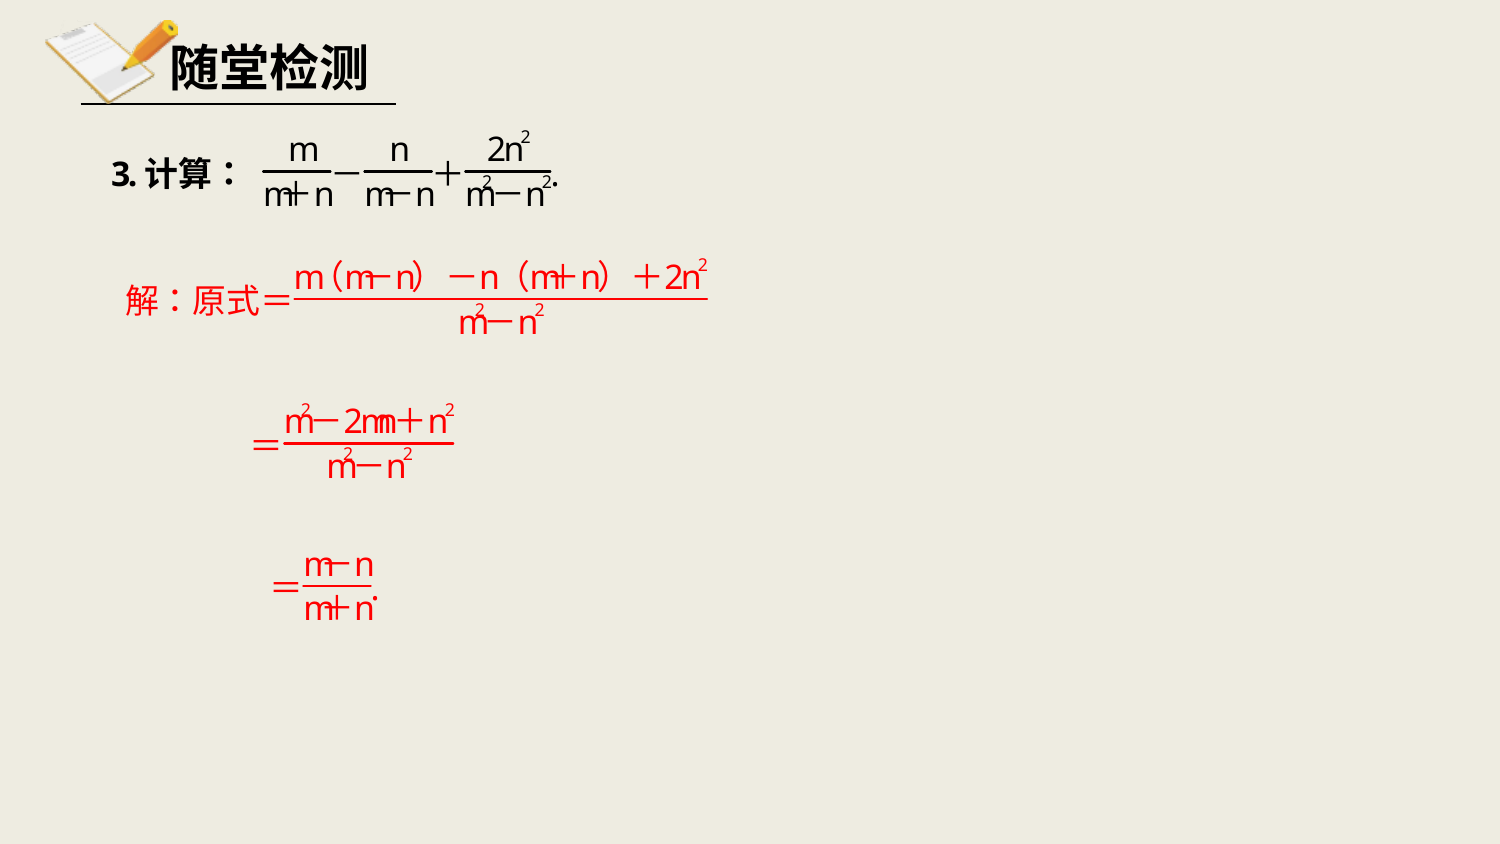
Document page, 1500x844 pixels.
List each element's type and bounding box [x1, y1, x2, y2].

picture [249, 394, 1500, 496]
picture [110, 122, 1442, 224]
text_box [44, 19, 396, 105]
picture [124, 250, 1456, 352]
picture [269, 536, 1500, 638]
